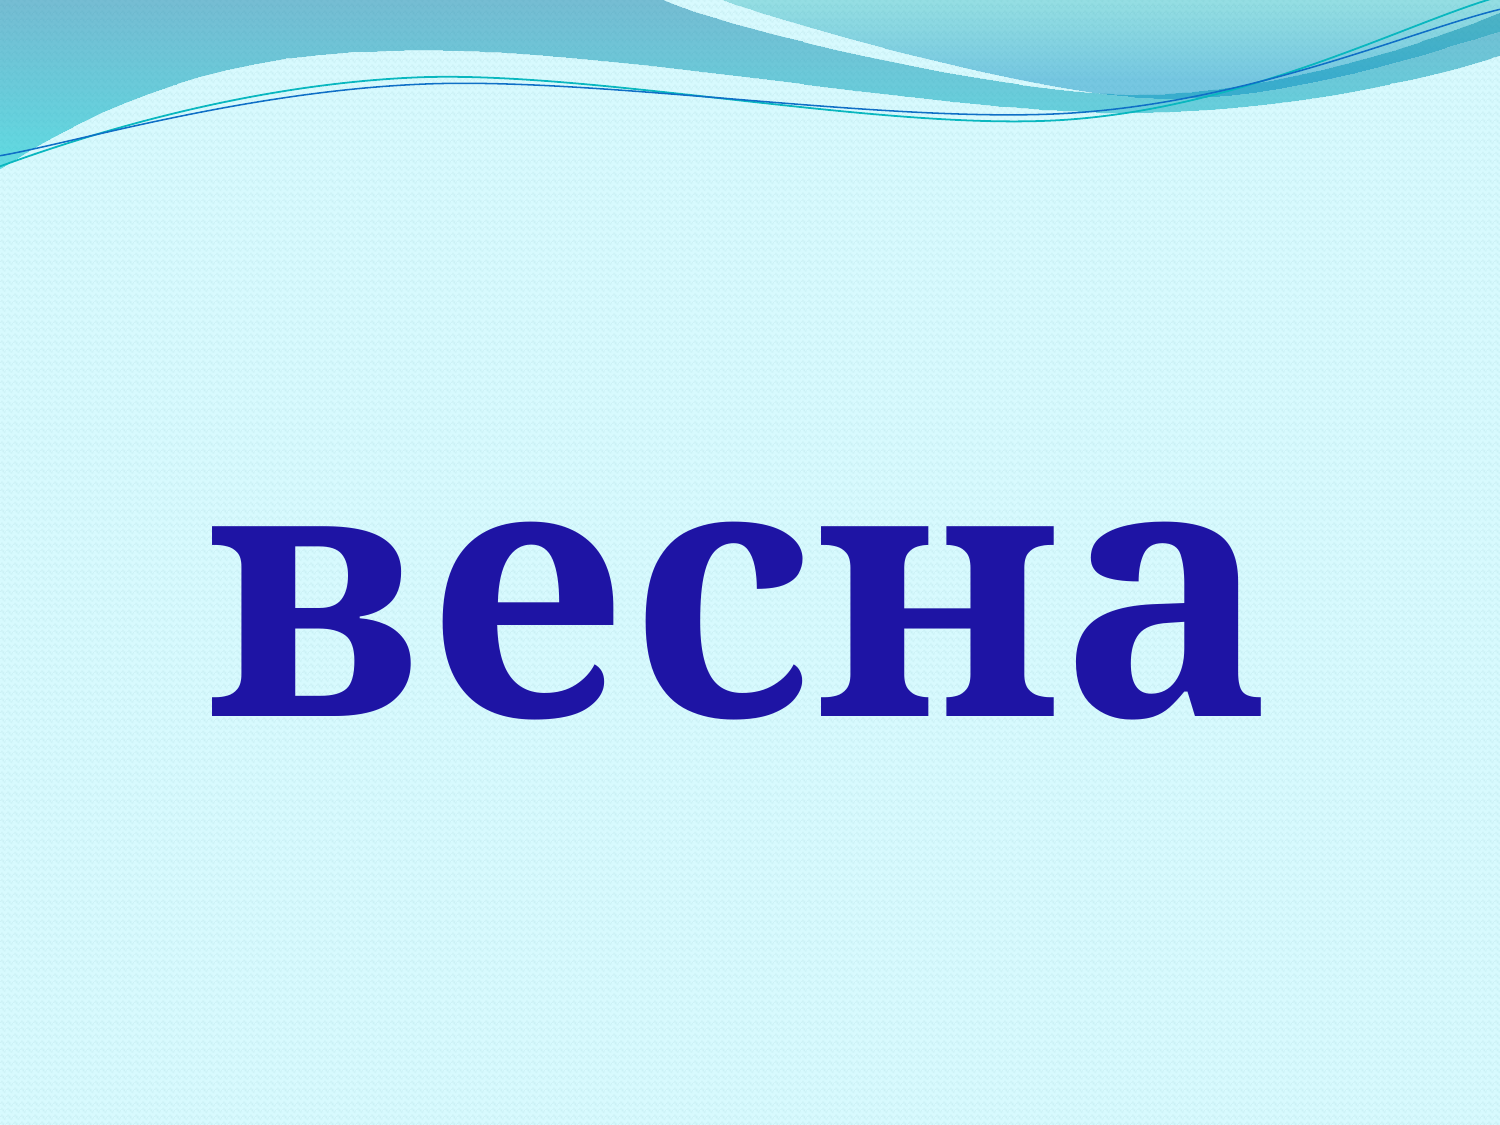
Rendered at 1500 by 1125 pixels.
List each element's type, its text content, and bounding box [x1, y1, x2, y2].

list весна [64, 54, 1415, 1059]
